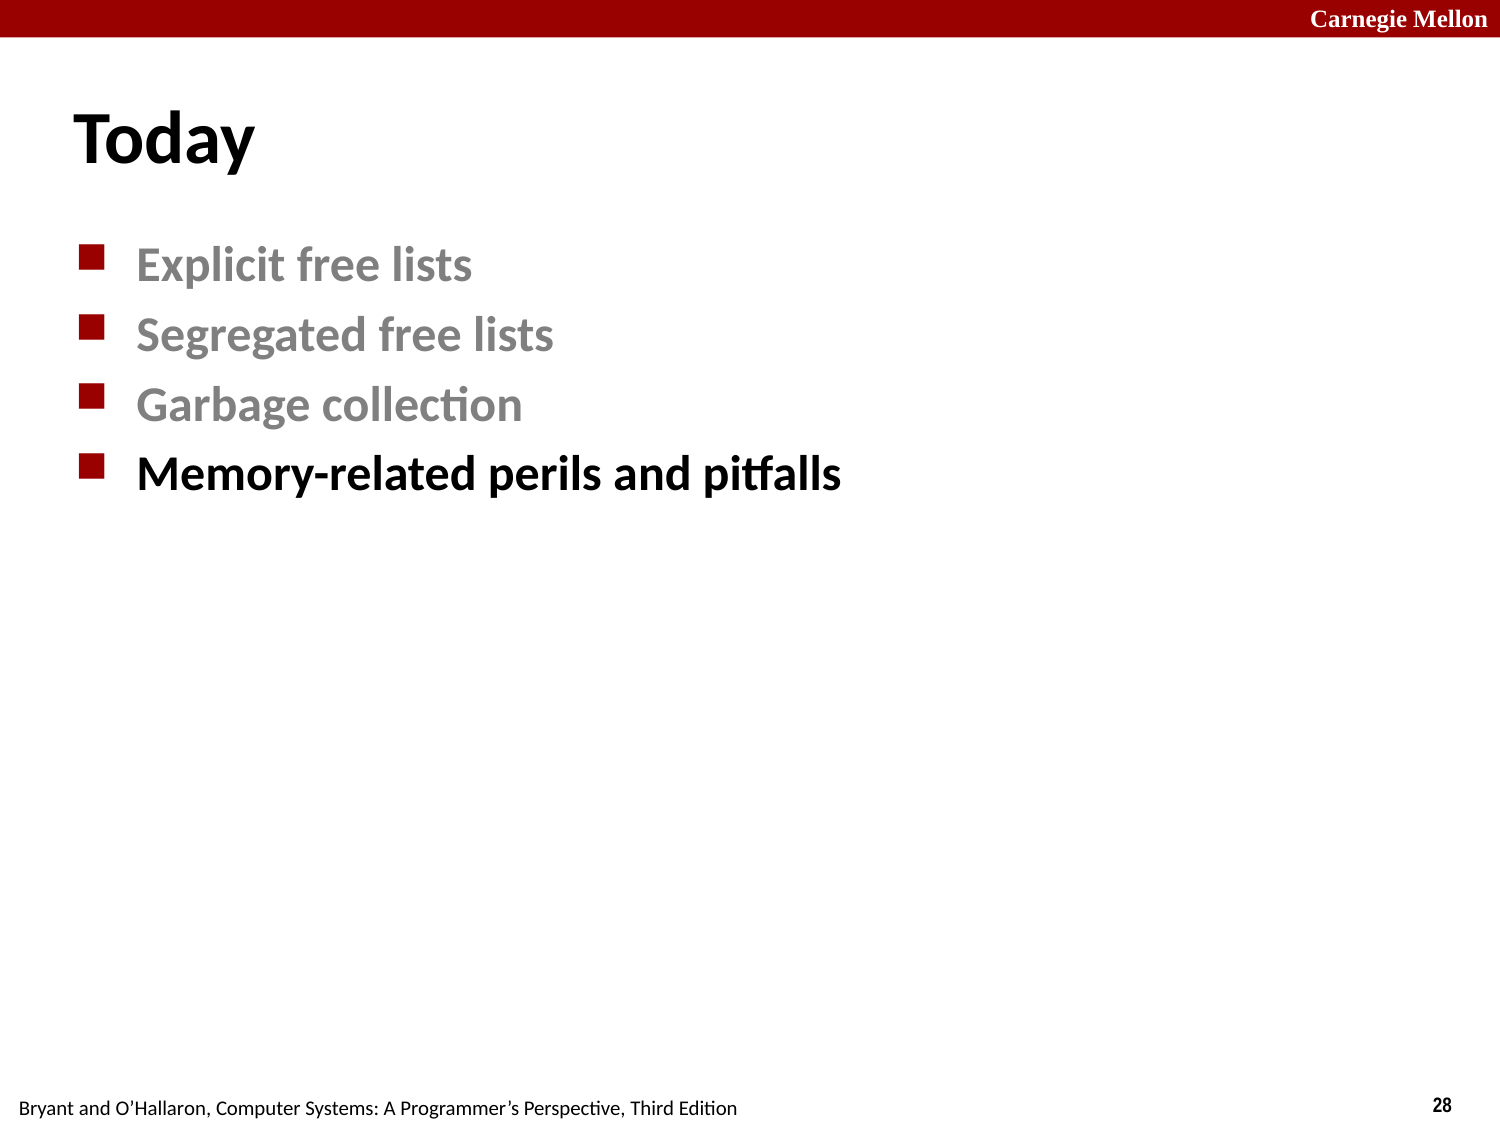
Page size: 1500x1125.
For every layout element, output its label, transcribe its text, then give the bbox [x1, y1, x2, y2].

title Today [58, 71, 1305, 197]
list Explicit free lists Segregated free lists Garbage collection Memory-related perils and pitfalls [64, 223, 1361, 1040]
